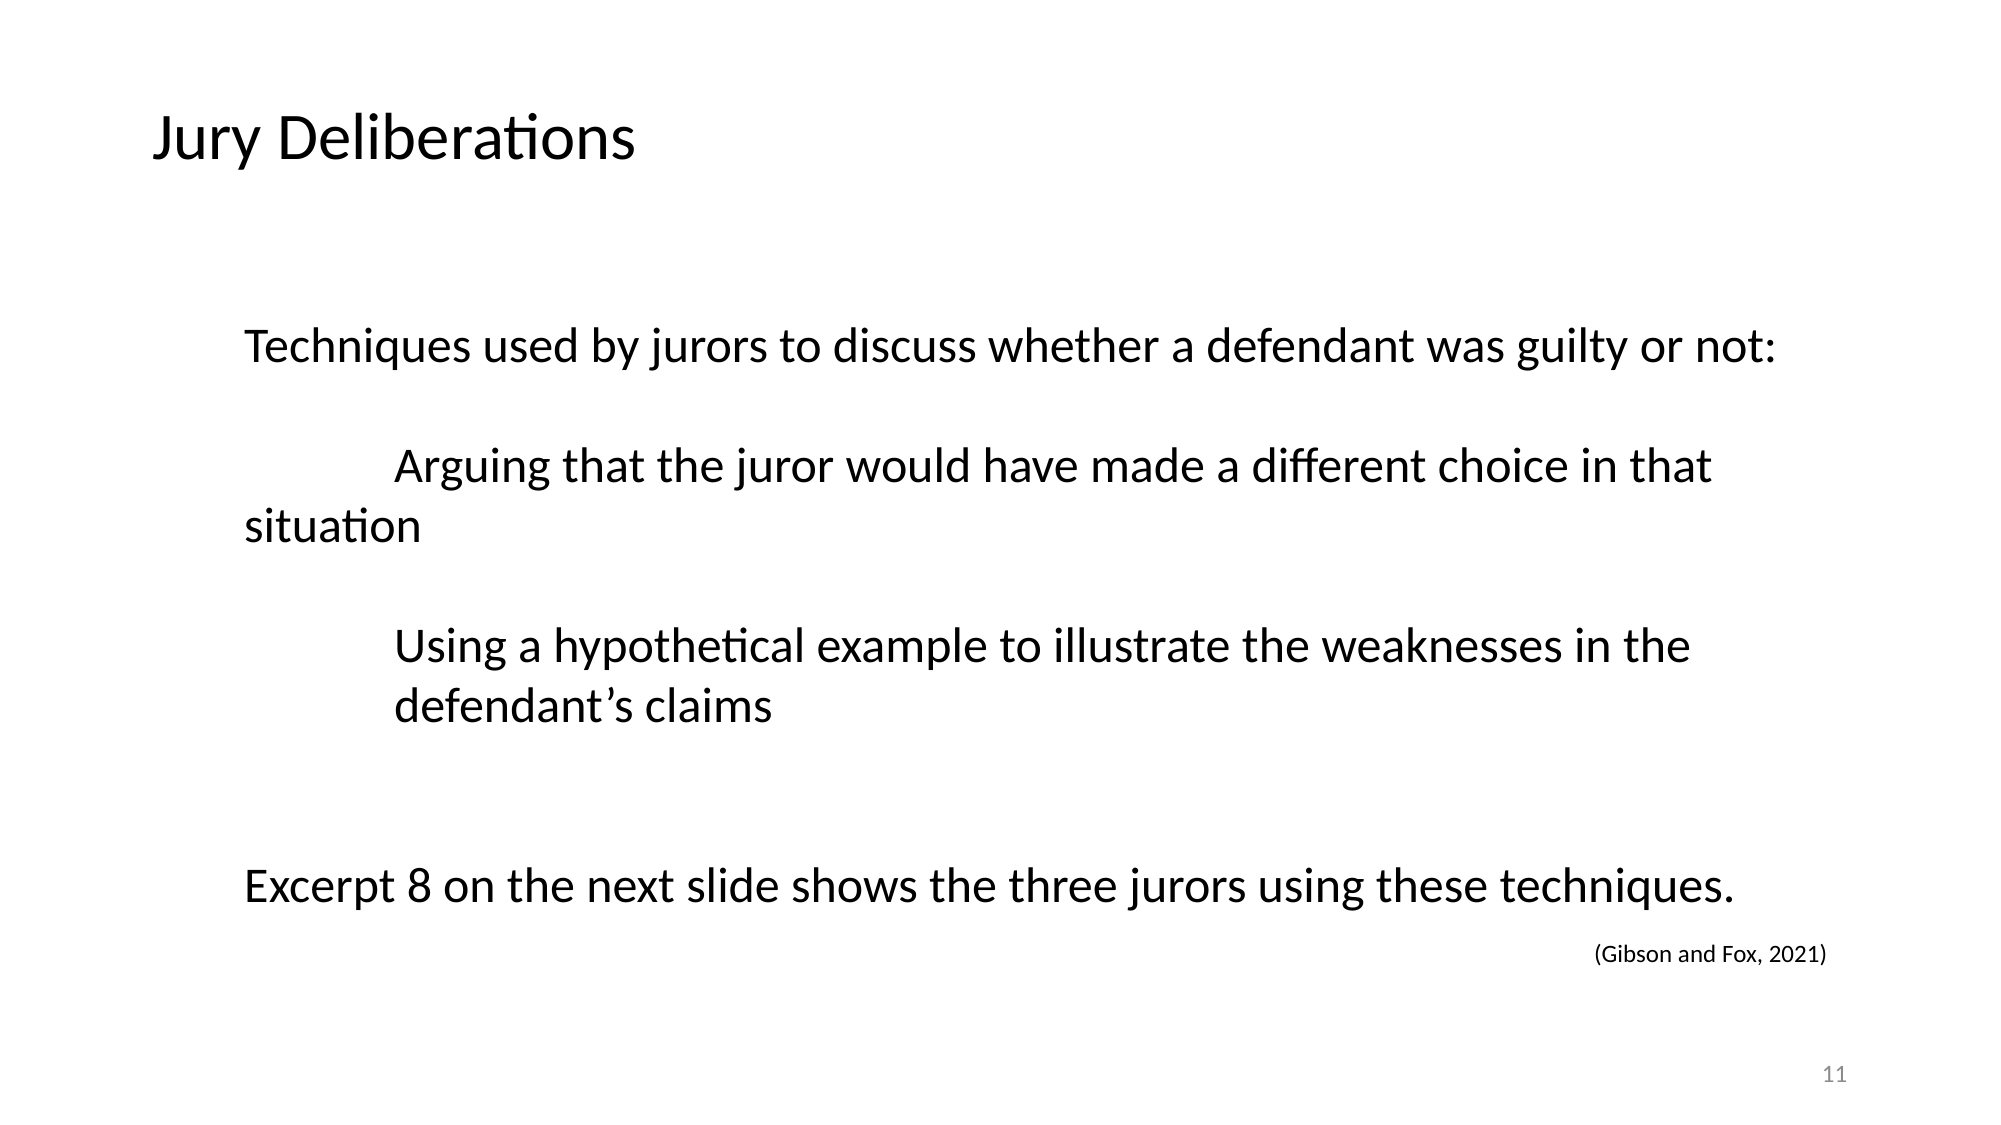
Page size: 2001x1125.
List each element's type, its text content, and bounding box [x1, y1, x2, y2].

title Jury Deliberations [137, 59, 1863, 216]
slide_number 11 [1412, 1042, 1863, 1103]
list Techniques used by jurors to discuss whether a defendant was guilty or not: Arguing that the juror would have made a different choice in that situation Using a hypothetical example to illustrate the weaknesses in the defendant’s claims Excerpt 8 on the next slide shows the three jurors using these techniques. (Gibson and Fox, 2021) [229, 304, 1863, 1019]
